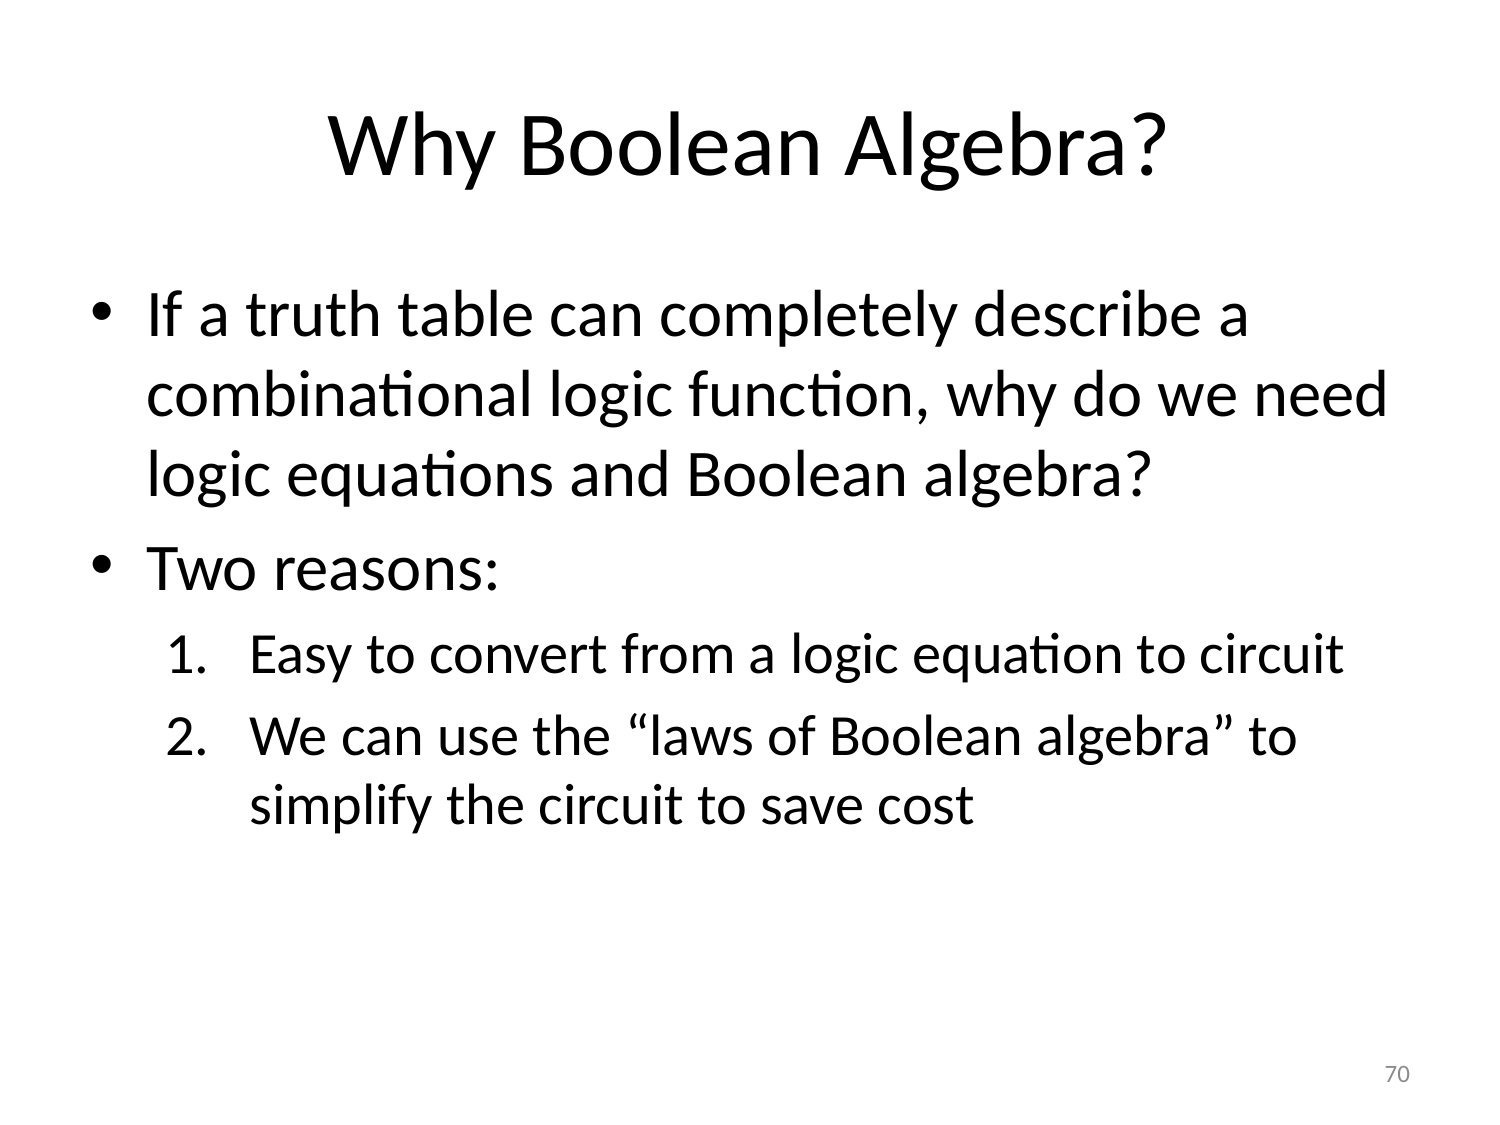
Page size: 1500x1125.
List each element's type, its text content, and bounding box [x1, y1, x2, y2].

list If a truth table can completely describe a combinational logic function, why do we need logic equations and Boolean algebra? Two reasons: Easy to convert from a logic equation to circuit We can use the “laws of Boolean algebra” to simplify the circuit to save cost [75, 262, 1425, 1005]
slide_number 70 [1074, 1042, 1425, 1103]
title Why Boolean Algebra? [75, 45, 1425, 233]
